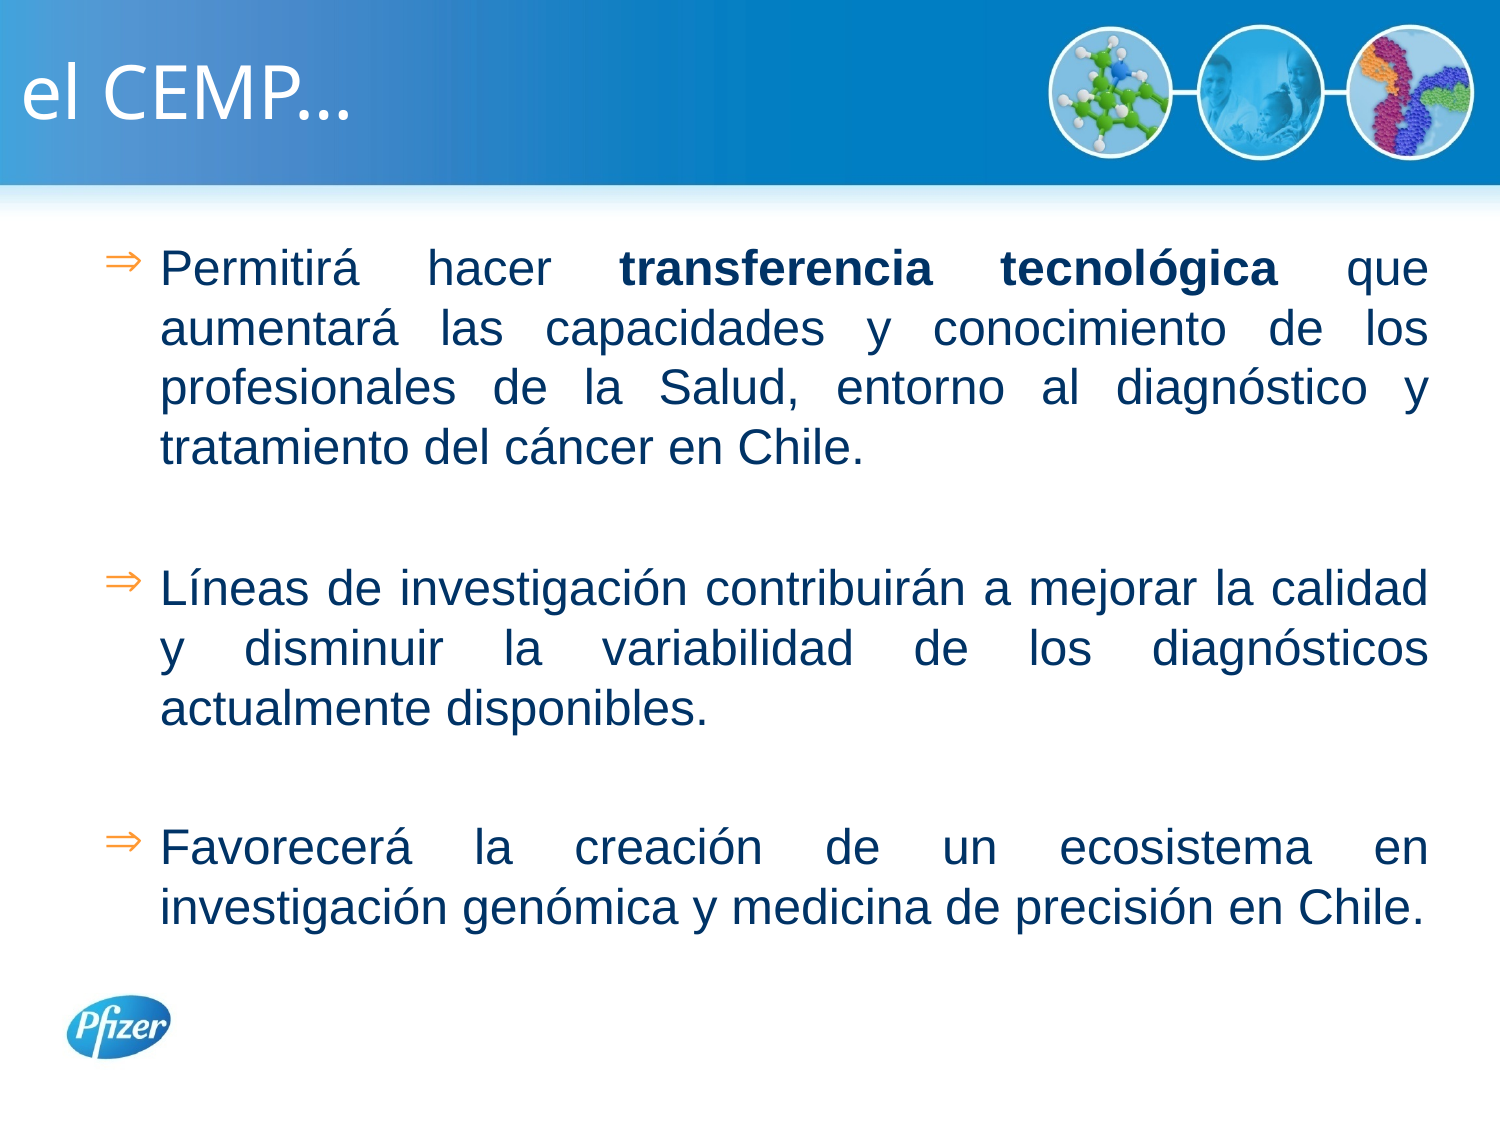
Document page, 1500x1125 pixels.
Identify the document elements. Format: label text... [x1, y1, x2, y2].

text_box el CEMP… [5, 37, 1058, 233]
picture [853, 0, 1500, 176]
picture [0, 0, 1500, 1125]
list Permitirá hacer transferencia tecnológica que aumentará las capacidades y conocimiento de los profesionales de la Salud, entorno al diagnóstico y tratamiento del cáncer en Chile. Líneas de investigación contribuirán a mejorar la calidad y disminuir la variabilidad de los diagnósticos actualmente disponibles. Favorecerá la creación de un ecosistema en investigación genómica y medicina de precisión en Chile. [88, 219, 1445, 974]
